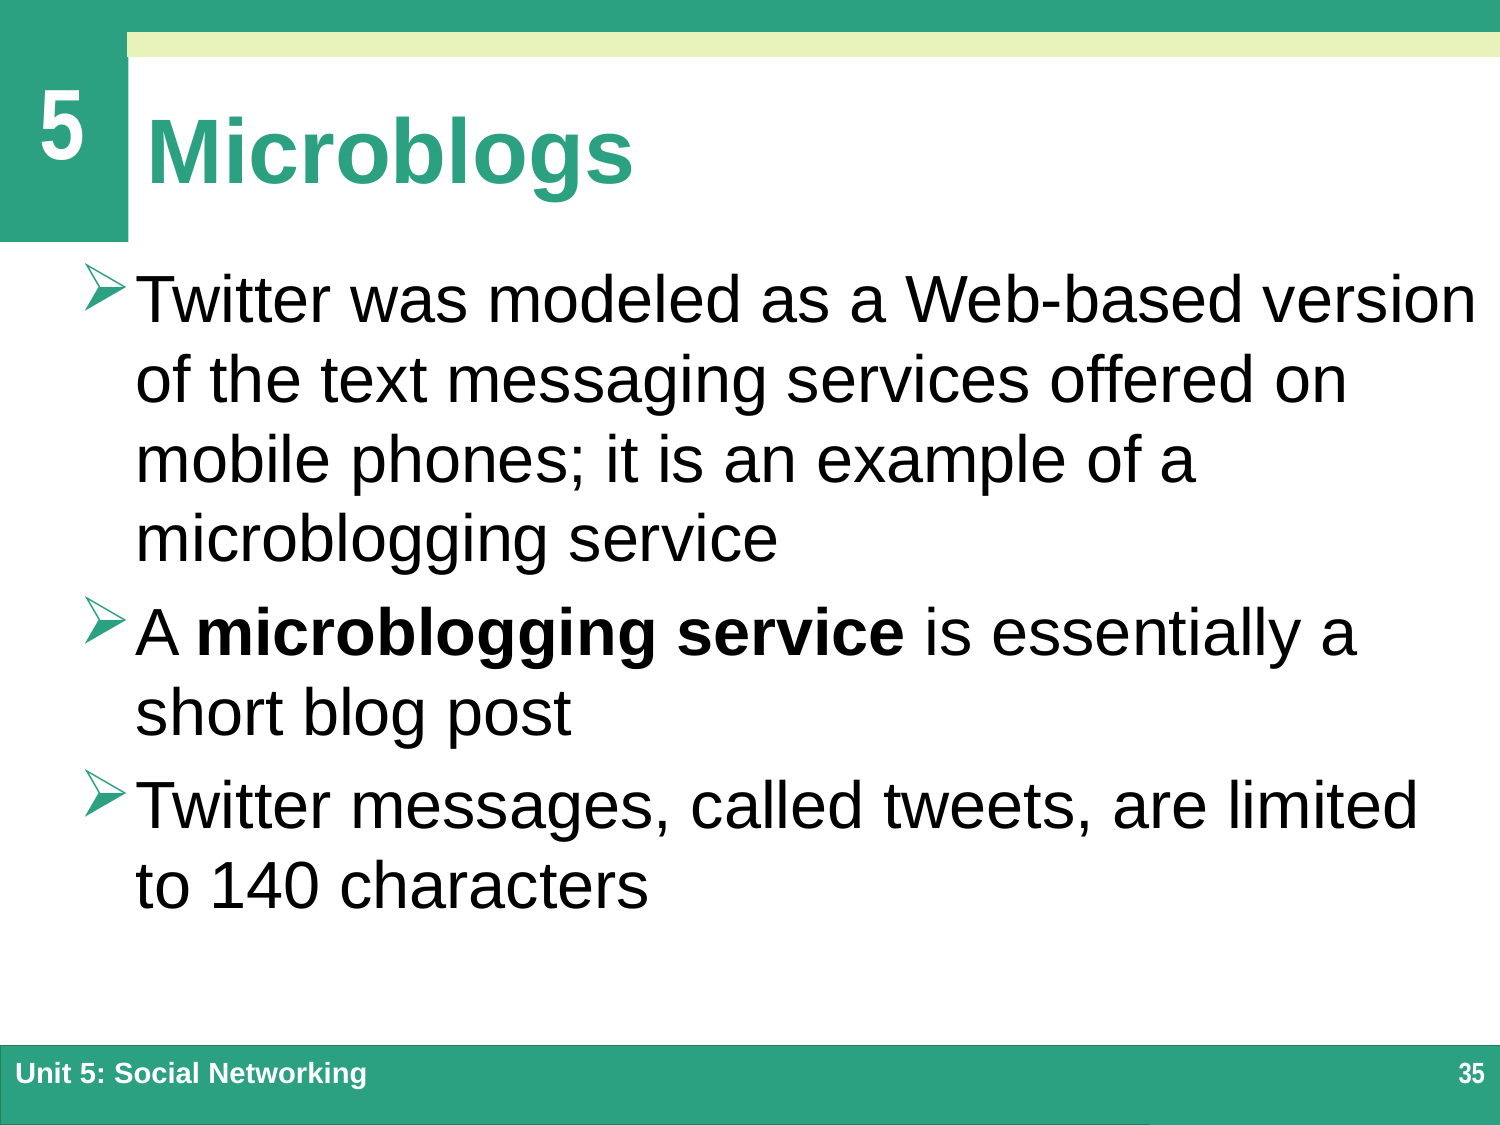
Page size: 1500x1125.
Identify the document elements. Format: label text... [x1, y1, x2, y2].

list Twitter was modeled as a Web-based version of the text messaging services offered on mobile phones; it is an example of a microblogging service A microblogging service is essentially a short blog post Twitter messages, called tweets, are limited to 140 characters [64, 247, 1500, 1006]
title Microblogs [131, 60, 1500, 234]
footer Unit 5: Social Networking [0, 1046, 1149, 1125]
slide_number 35 [1149, 1046, 1500, 1125]
